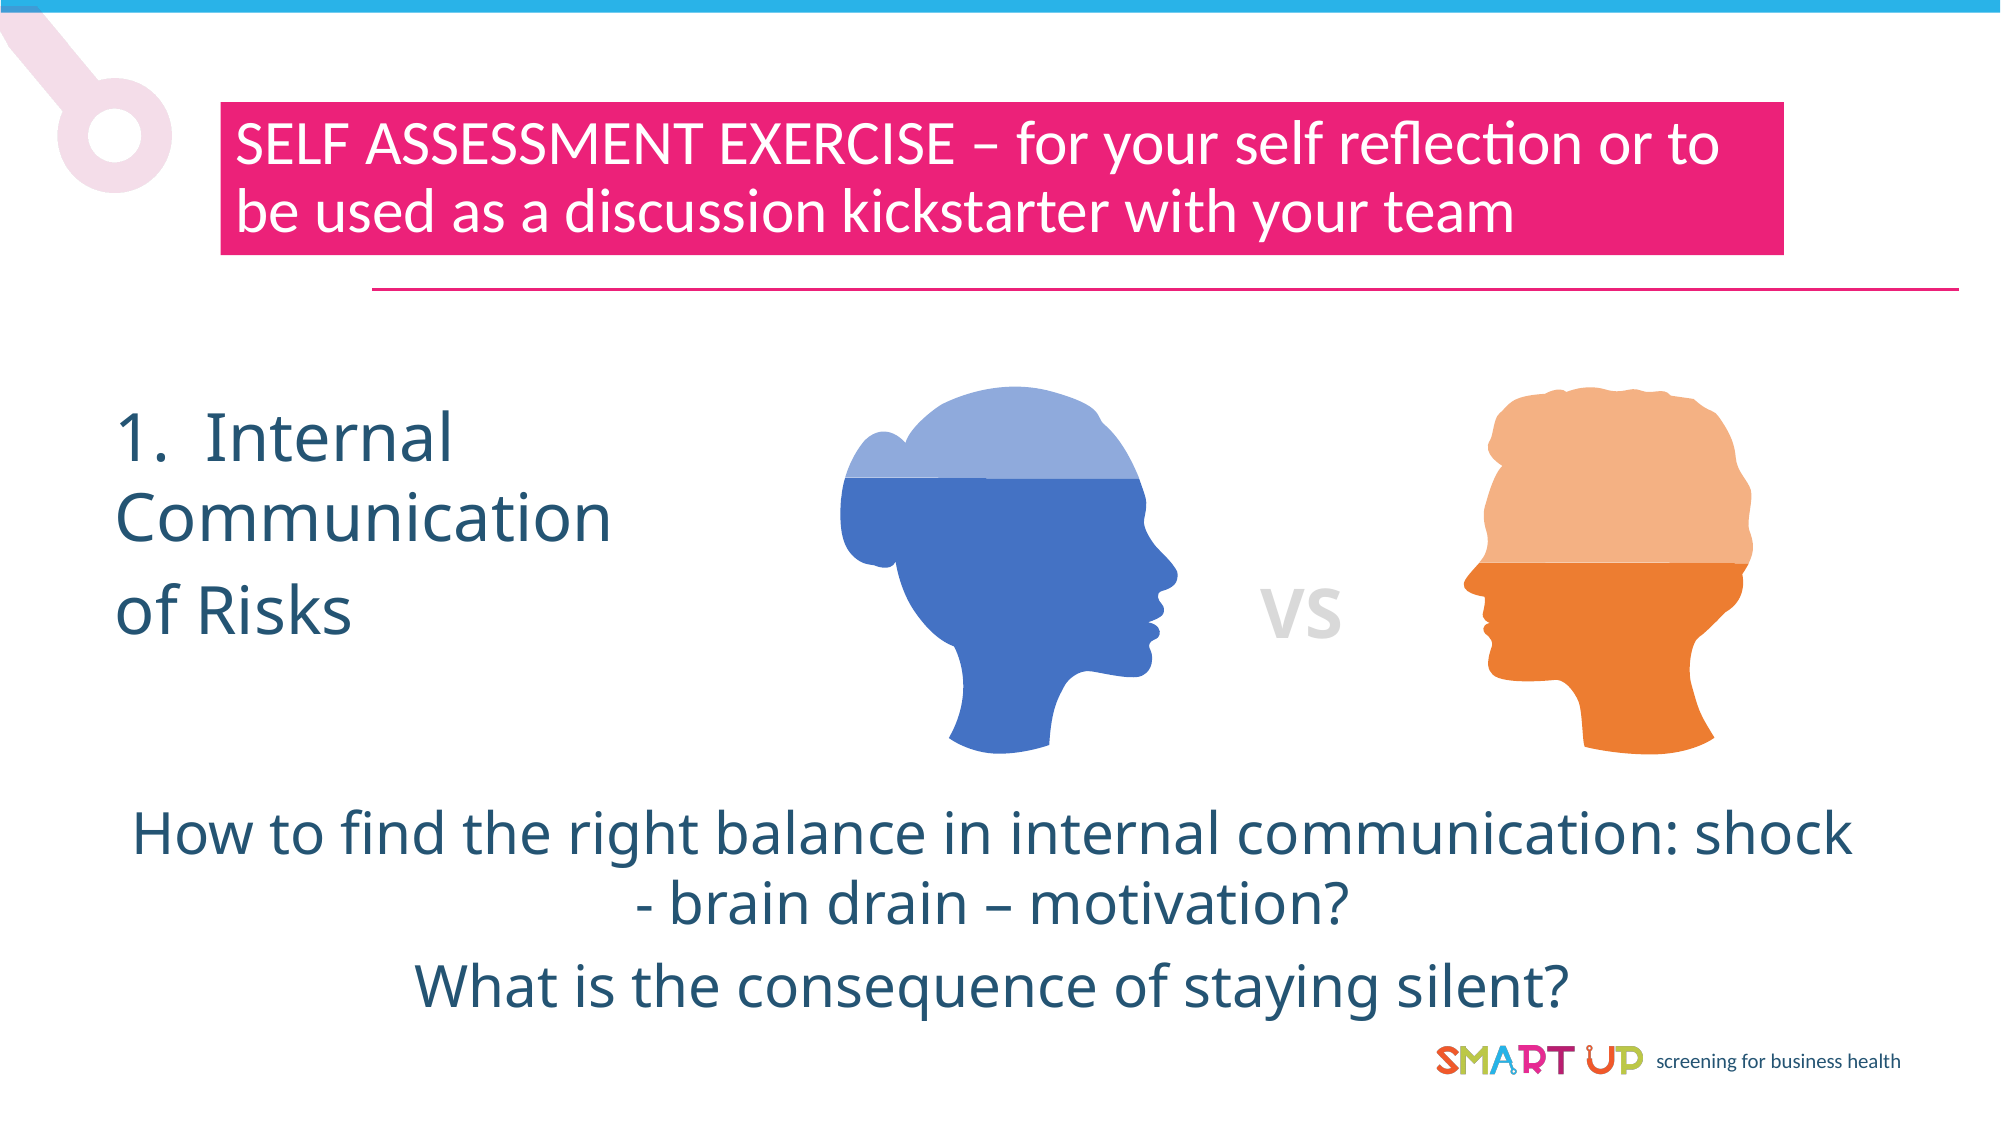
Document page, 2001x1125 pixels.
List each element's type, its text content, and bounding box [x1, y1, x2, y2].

text_box [845, 386, 1140, 478]
text_box 1. Internal Communication of Risks [101, 320, 725, 722]
text_box [1463, 562, 1749, 755]
text_box SELF ASSESSMENT EXERCISE – for your self reflection or to be used as a discussion kickstarter with your team [220, 102, 1784, 256]
list Questions and Discussions [445, 143, 1898, 258]
text_box VS [1245, 562, 1359, 660]
picture [0, 6, 224, 218]
picture [1436, 1045, 1643, 1078]
text_box [1479, 387, 1753, 563]
text_box [840, 478, 1178, 754]
text_box How to find the right balance in internal communication: shock - brain drain – motivation? What is the consequence of staying silent? [107, 788, 1877, 1027]
